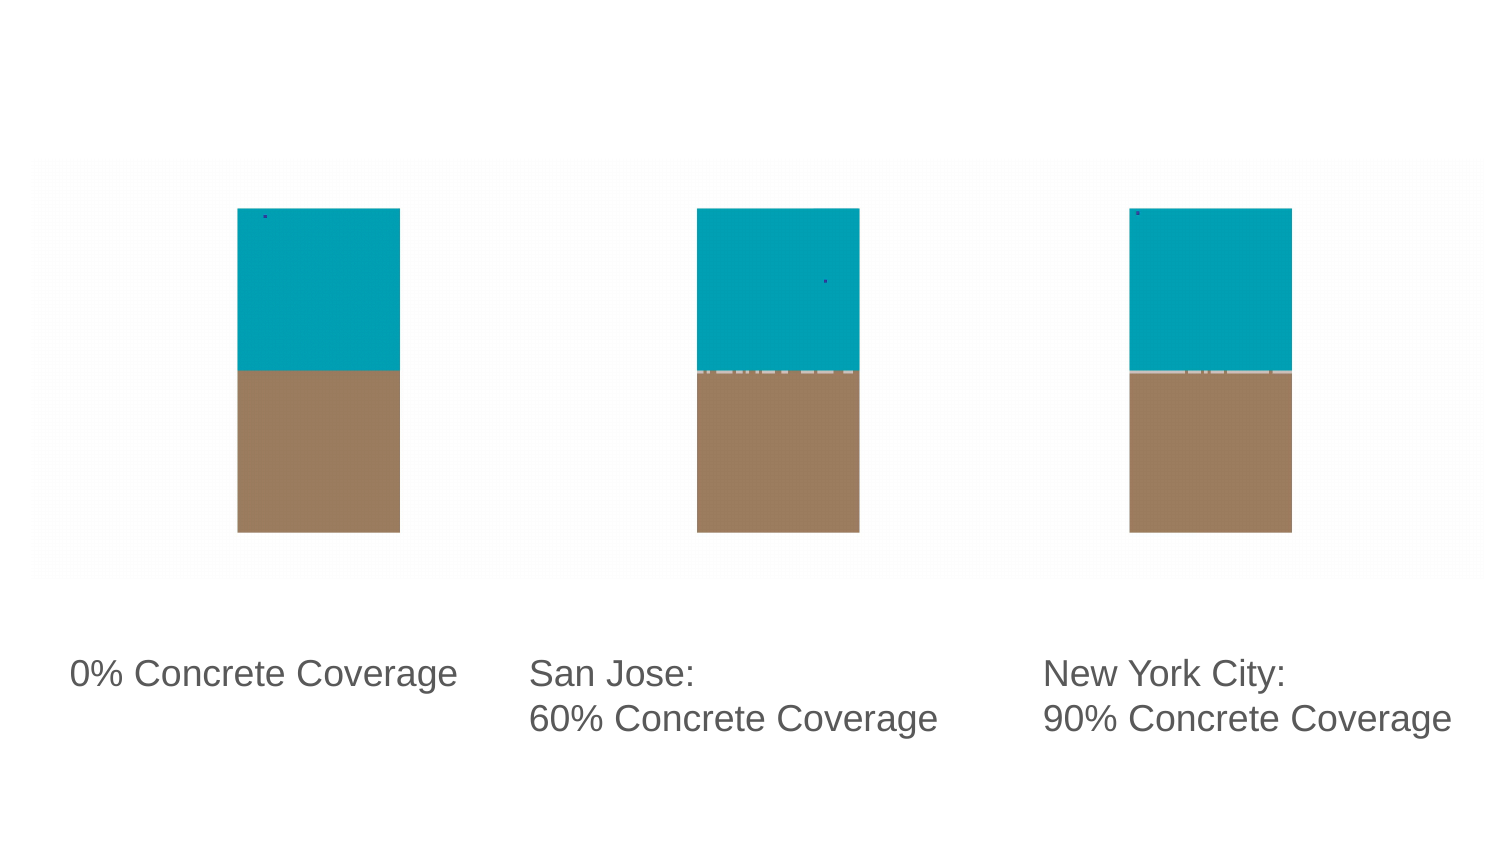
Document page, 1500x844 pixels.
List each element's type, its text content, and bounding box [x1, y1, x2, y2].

text_box New York City: 90% Concrete Coverage [1028, 634, 1500, 709]
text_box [30, 157, 594, 580]
text_box 0% Concrete Coverage [54, 634, 513, 709]
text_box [922, 157, 1486, 580]
text_box San Jose: 60% Concrete Coverage [513, 634, 1028, 709]
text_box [594, 157, 921, 580]
